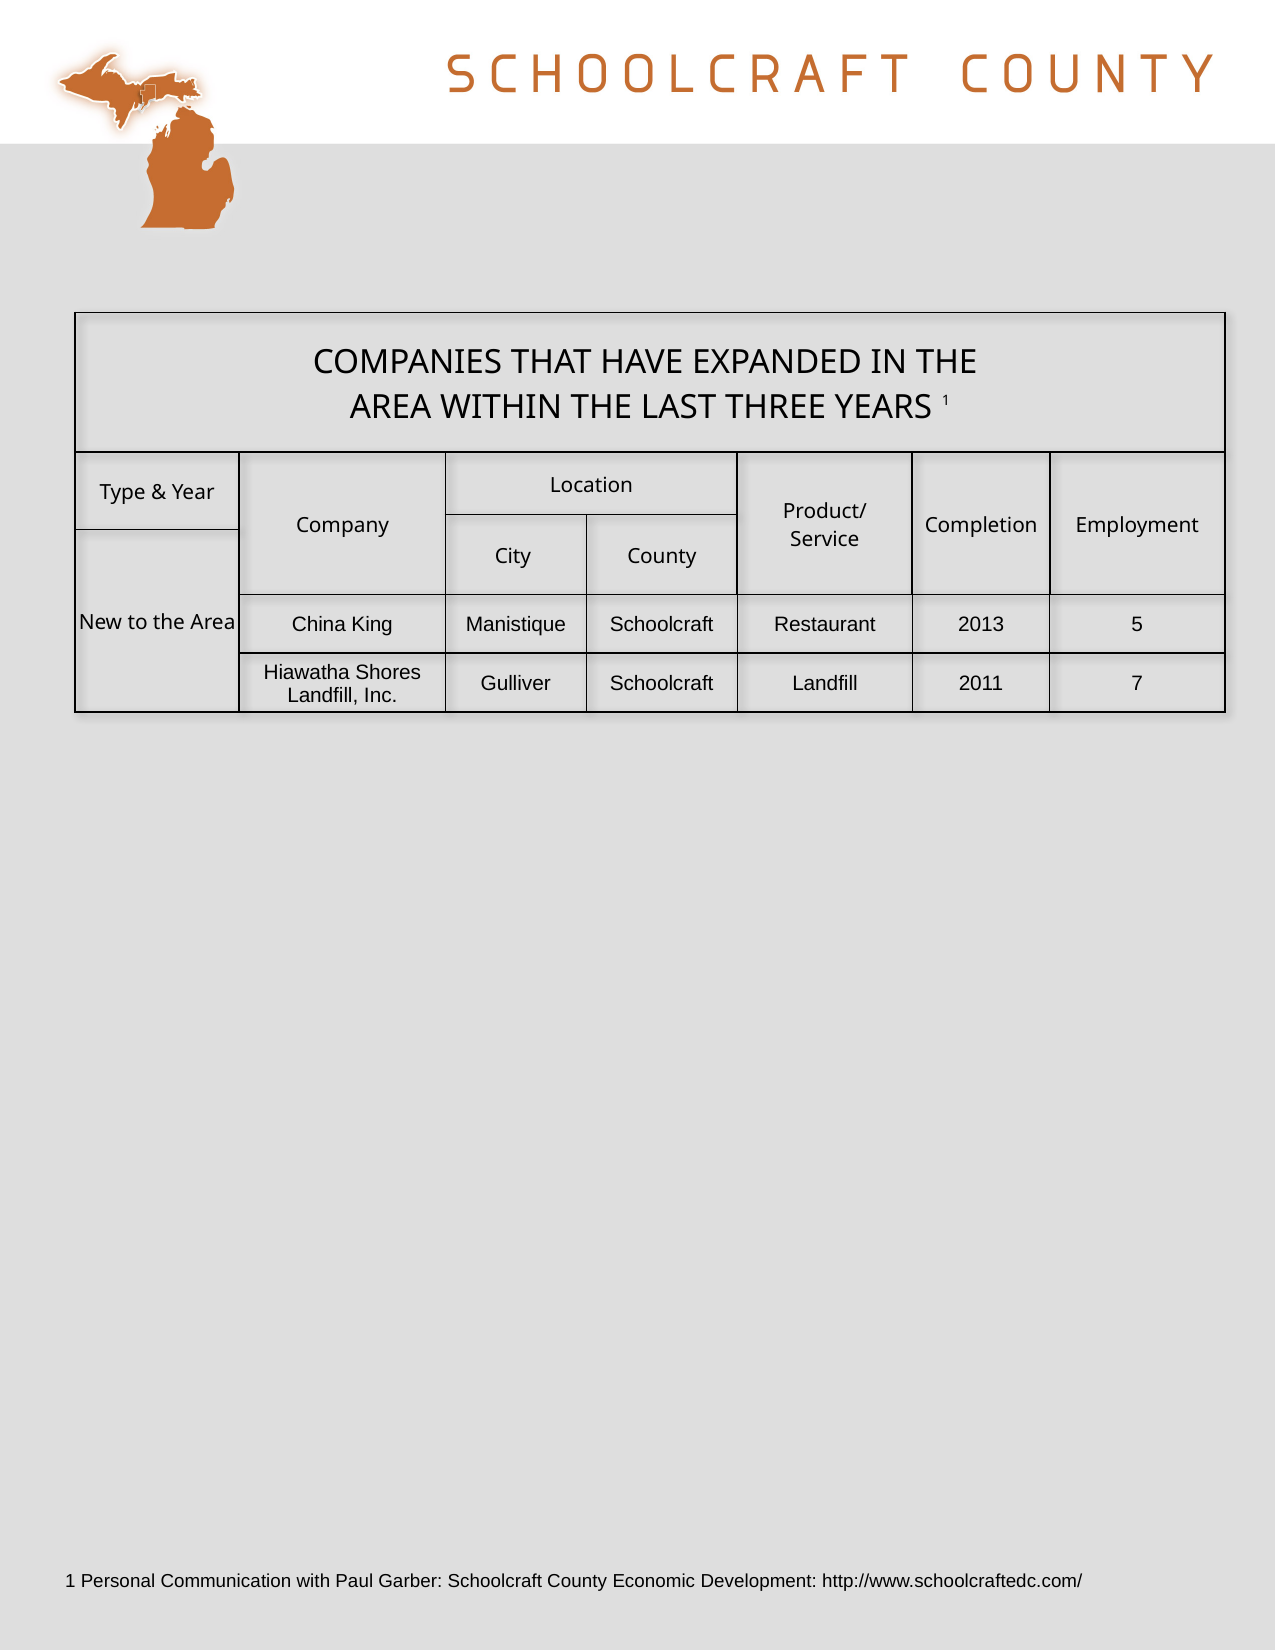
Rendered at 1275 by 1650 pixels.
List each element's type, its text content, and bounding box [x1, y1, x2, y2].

table_cell Landfill [738, 654, 912, 711]
table_cell Company [240, 453, 445, 594]
table_cell Product/ Service [738, 453, 911, 594]
table_cell Location [446, 453, 736, 514]
table_cell Schoolcraft [587, 595, 737, 652]
table_cell Type & Year [76, 453, 238, 529]
table_cell 7 [1050, 654, 1224, 711]
table_cell Hiawatha Shores Landfill, Inc. [240, 654, 445, 711]
table_cell City [446, 515, 586, 594]
table_header 1 Personal Communication with Paul Garber: Schoolcraft County Economic Development: http://www.schoolcraftedc.com/ [50, 1562, 1175, 1625]
table_cell County [587, 515, 736, 594]
table_header COMPANIES THAT HAVE EXPANDED IN THE AREA WITHIN THE LAST THREE YEARS 1 [76, 313, 1224, 451]
table_cell 2013 [913, 595, 1049, 652]
table_cell 5 [1050, 595, 1224, 652]
table_cell New to the Area [76, 530, 238, 711]
table_cell Completion [913, 453, 1049, 594]
table_cell 2011 [913, 654, 1049, 711]
table_cell China King [240, 595, 445, 652]
table_cell Schoolcraft [587, 654, 737, 711]
table_cell Manistique [446, 595, 586, 652]
table_cell Restaurant [738, 595, 912, 652]
table_cell Gulliver [446, 654, 586, 711]
table_cell Employment [1051, 453, 1224, 594]
picture [0, 0, 1275, 1650]
